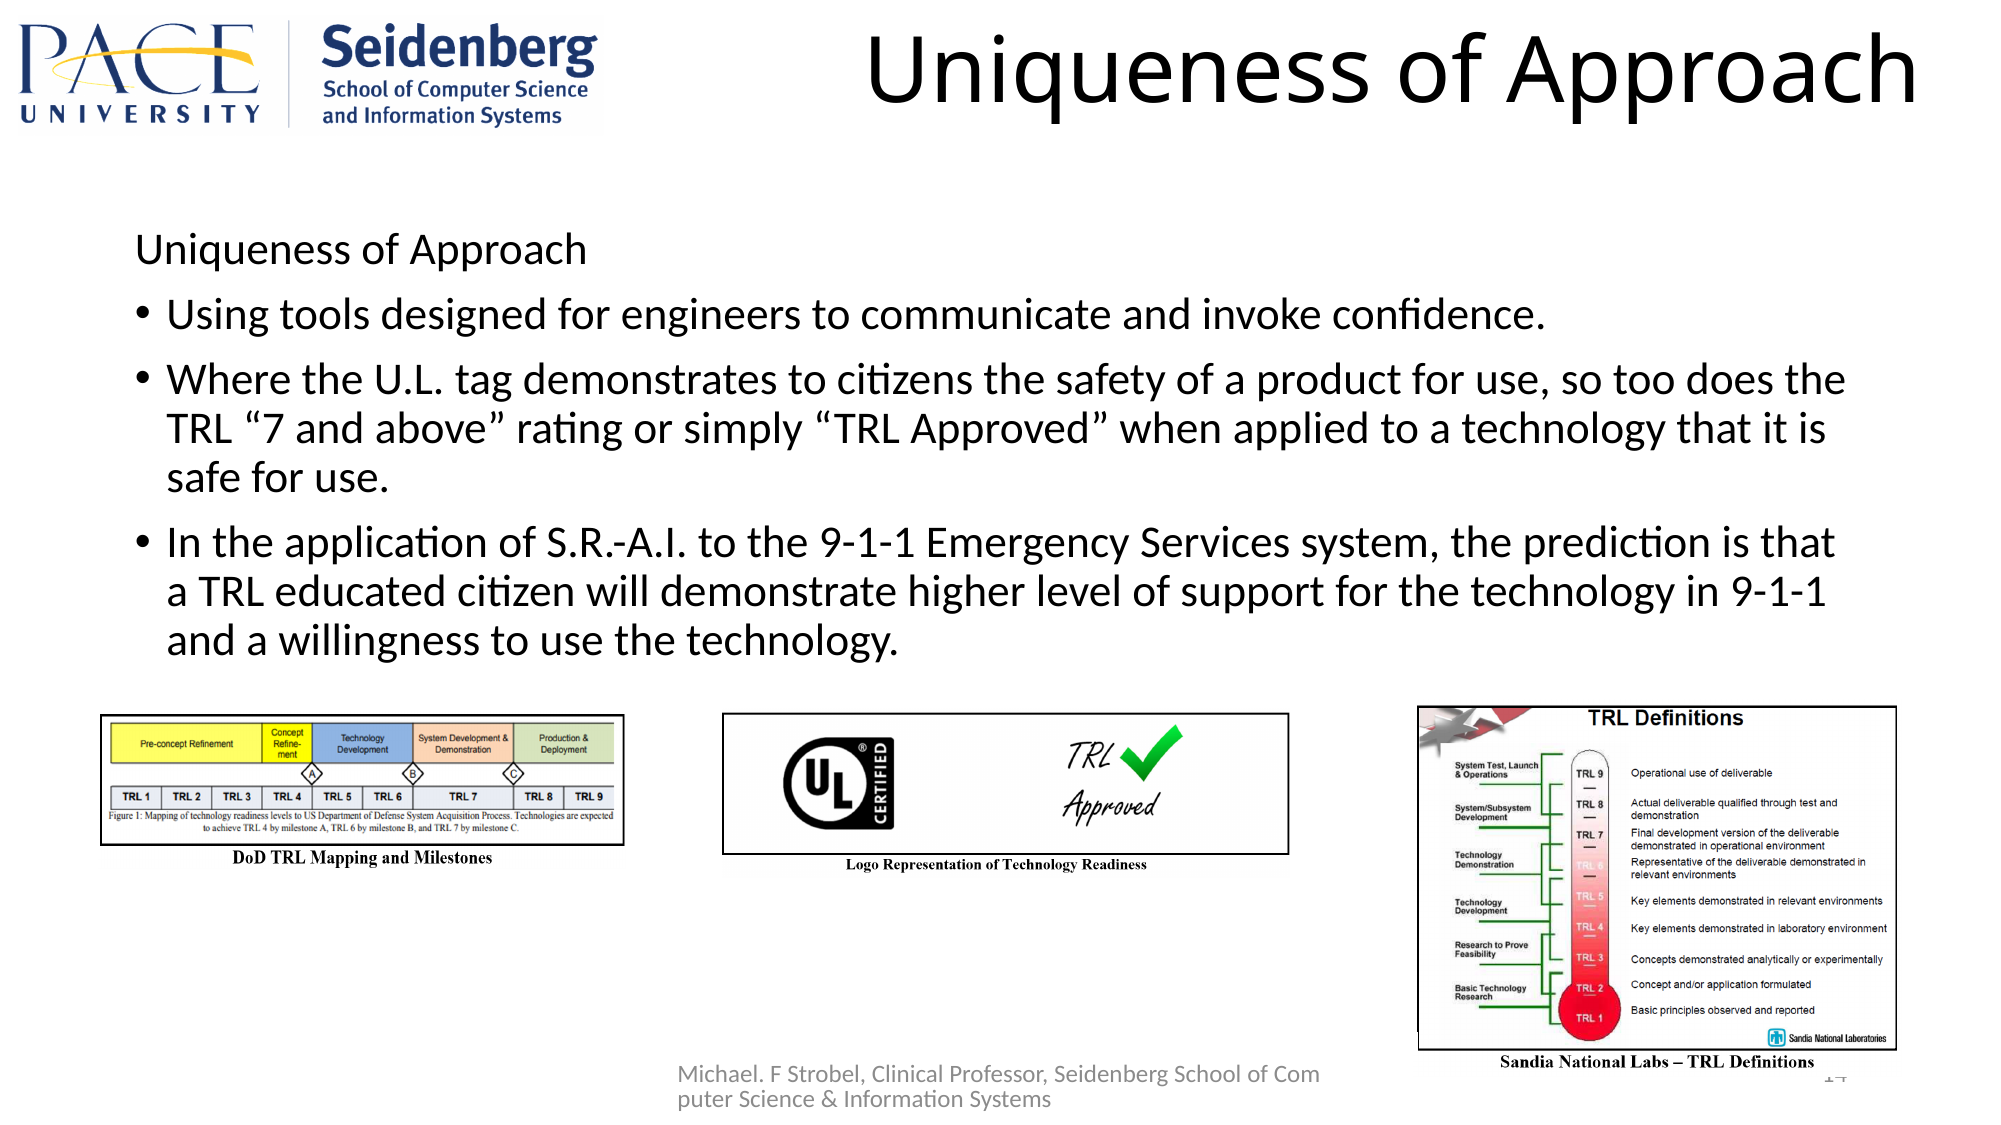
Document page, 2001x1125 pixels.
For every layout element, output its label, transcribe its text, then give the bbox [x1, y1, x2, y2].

picture [1413, 699, 1902, 1078]
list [722, 708, 1290, 878]
text_box Uniqueness of Approach Using tools designed for engineers to communicate and invoke confidence. Where the U.L. tag demonstrates to citizens the safety of a product for use, so too does the TRL “7 and above” rating or simply “TRL Approved” when applied to a technology that it is safe for use. In the application of S.R.-A.I. to the 9-1-1 Emergency Services system, the prediction is that a TRL educated citizen will demonstrate higher level of support for the technology in 9-1-1 and a willingness to use the technology. [119, 217, 1881, 675]
footer Michael. F Strobel, Clinical Professor, Seidenberg School of Computer Science & Information Systems [662, 1042, 1338, 1103]
slide_number 14 [1412, 1042, 1863, 1103]
text_box Uniqueness of Approach [625, 15, 1938, 130]
picture [18, 15, 604, 136]
picture [97, 711, 627, 869]
